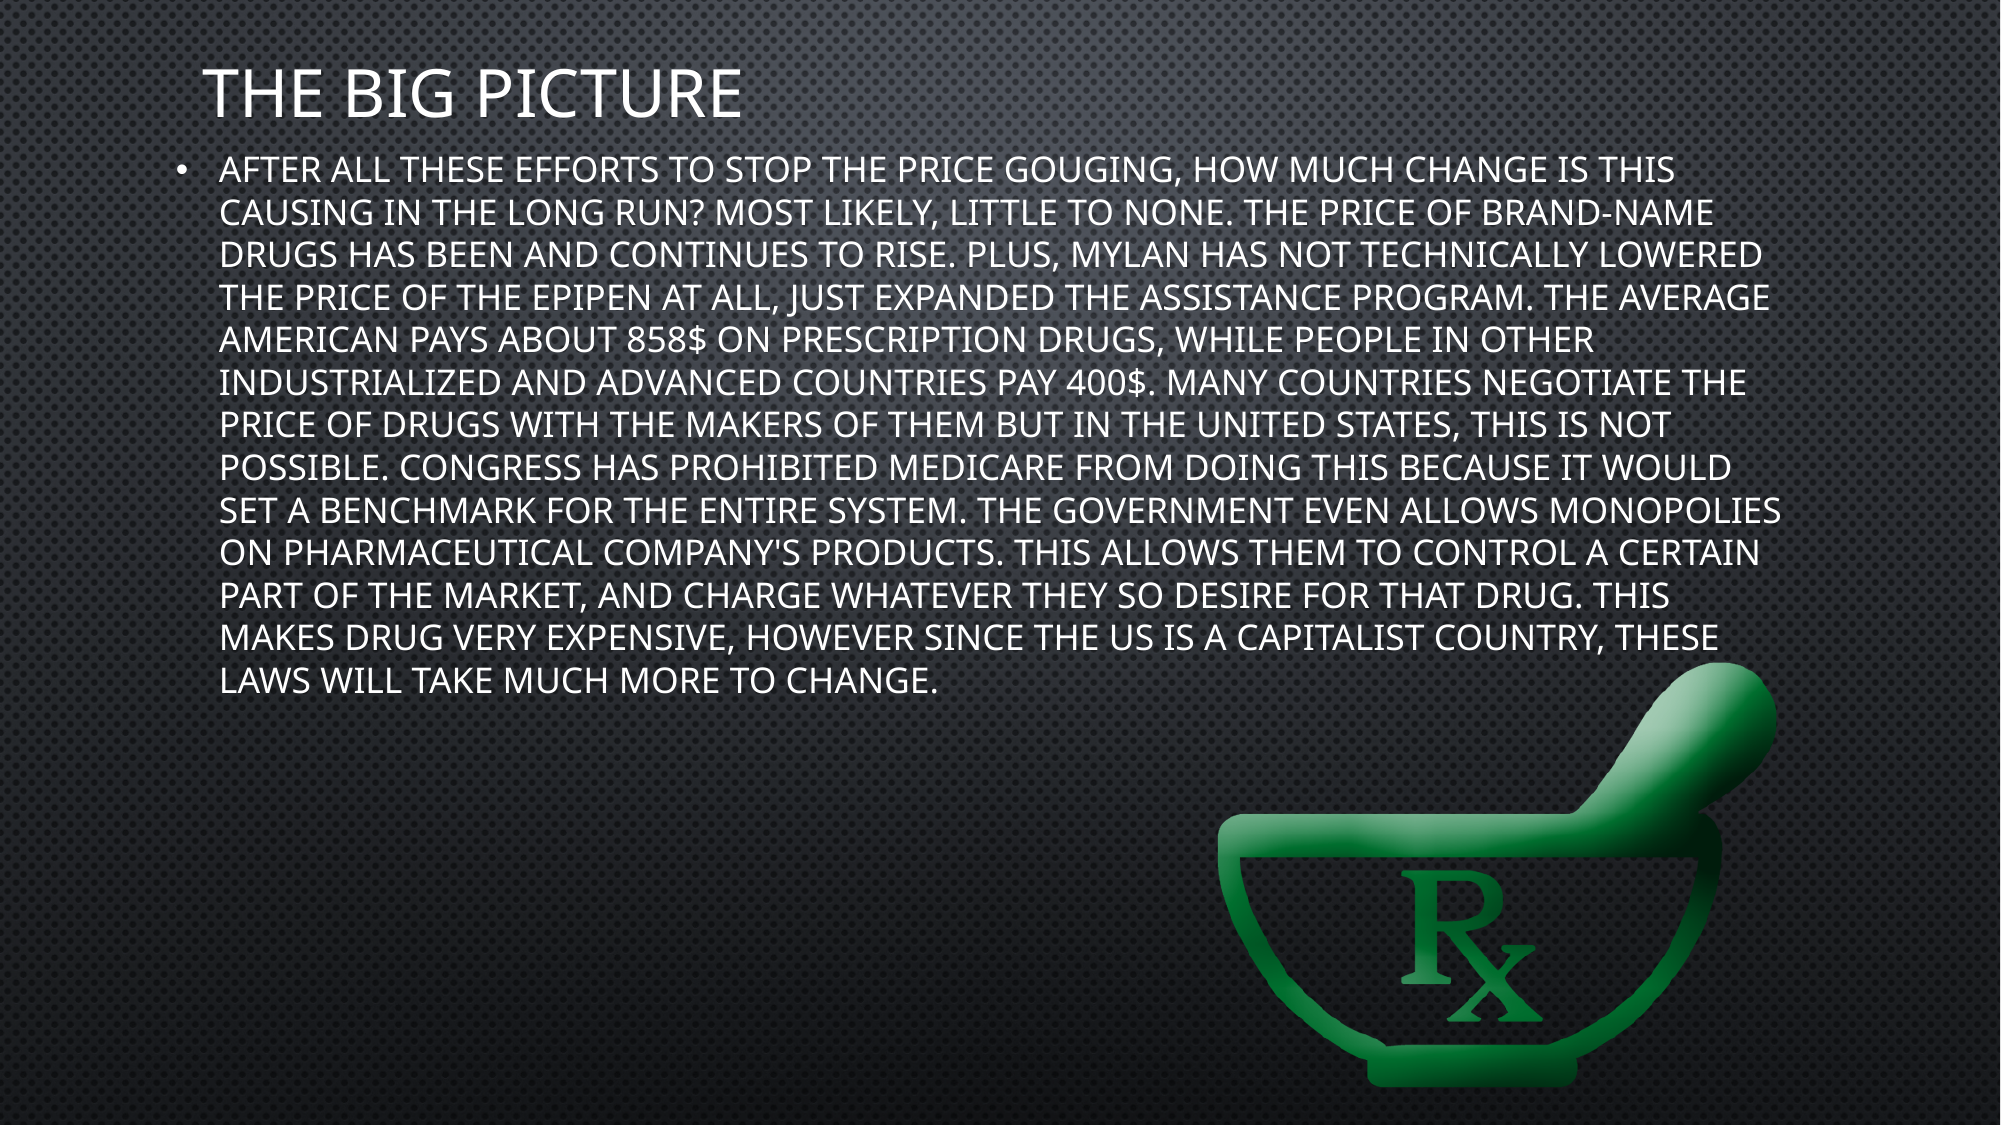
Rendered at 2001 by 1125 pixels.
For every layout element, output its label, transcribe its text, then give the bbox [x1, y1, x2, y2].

list After all these efforts to stop the price gouging, how much change is this causing in the long run? Most likely, little to none. The price of brand-name drugs has been and continues to rise. Plus, Mylan has not technically lowered the price of the Epipen at all, just expanded the assistance program. The average American pays about 858$ on prescription drugs, while people in other industrialized and advanced countries pay 400$. Many countries negotiate the price of drugs with the makers of them but in the United States, this is not possible. Congress has prohibited Medicare from doing this because it would set a benchmark for the entire system. The government even allows monopolies on pharmaceutical company's products. This allows them to control a certain part of the market, and charge whatever they so desire for that drug. This makes drug very expensive, however since the US is a capitalist country, these laws will take much more to change. [160, 139, 1805, 709]
picture [1212, 588, 1782, 1125]
title The Big Picture [187, 7, 1813, 173]
